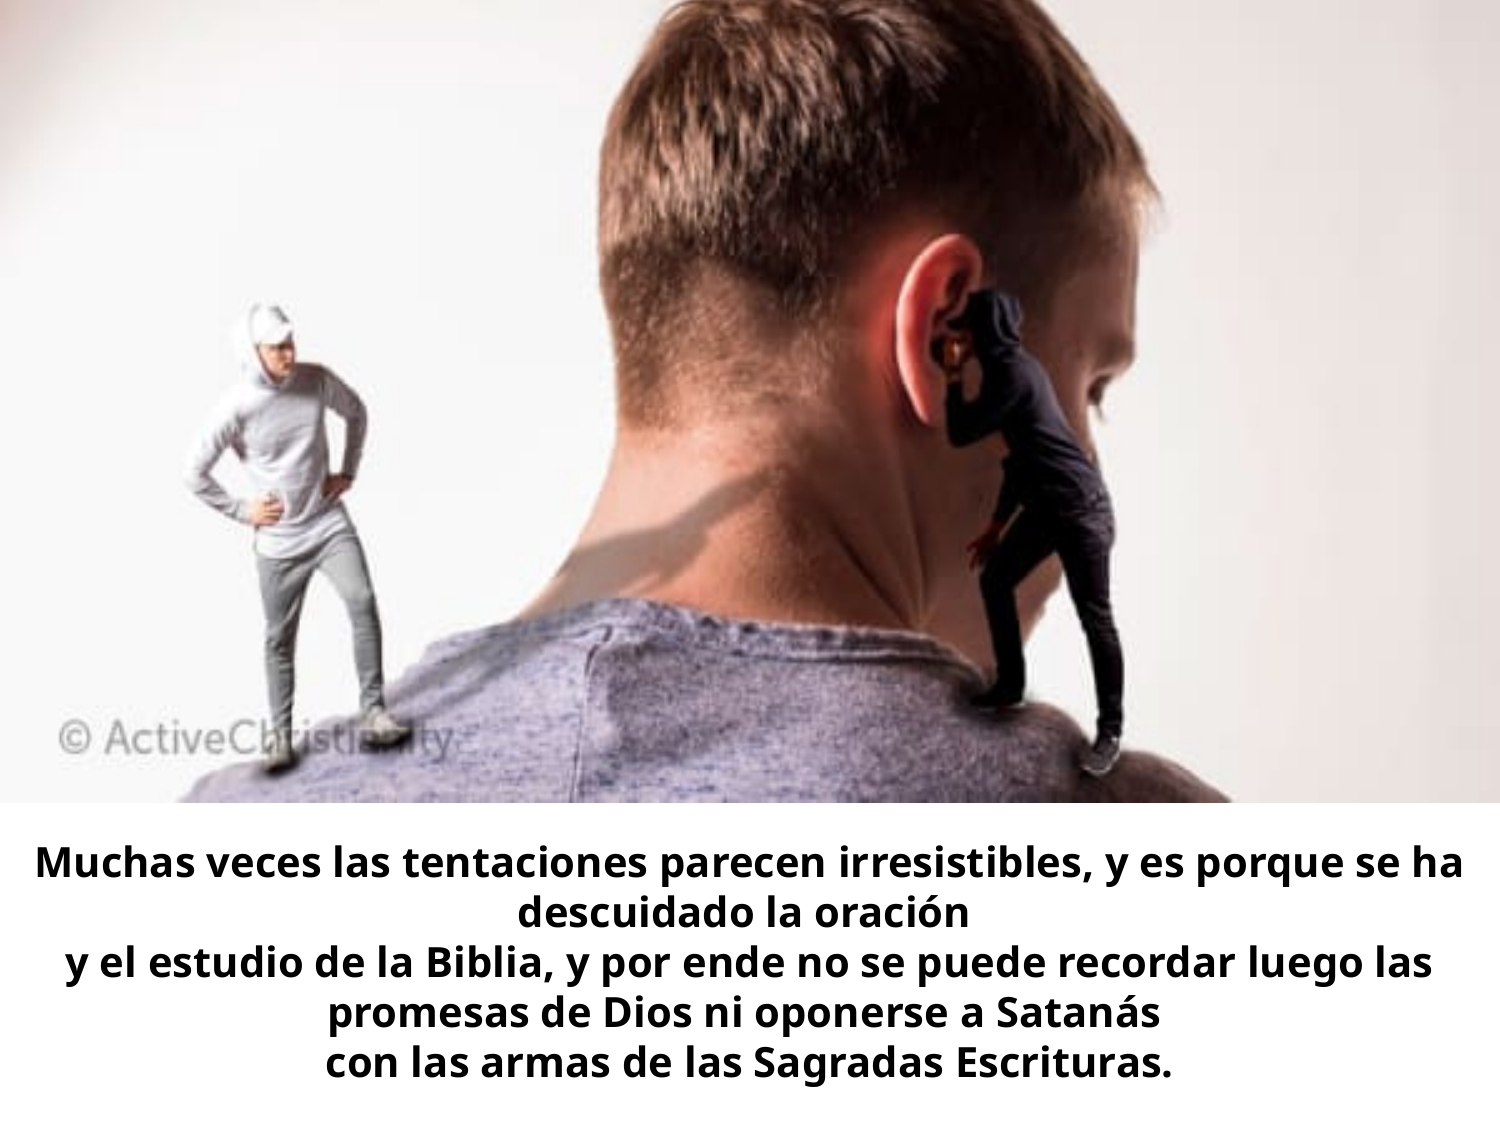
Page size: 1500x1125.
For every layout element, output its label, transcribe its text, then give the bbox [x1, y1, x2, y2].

text_box Muchas veces las tentaciones parecen irresistibles, y es porque se ha descuidado la oración y el estudio de la Biblia, y por ende no se puede recordar luego las promesas de Dios ni oponerse a Satanás con las armas de las Sagradas Escrituras. [0, 827, 1500, 1093]
picture [0, 0, 1500, 803]
